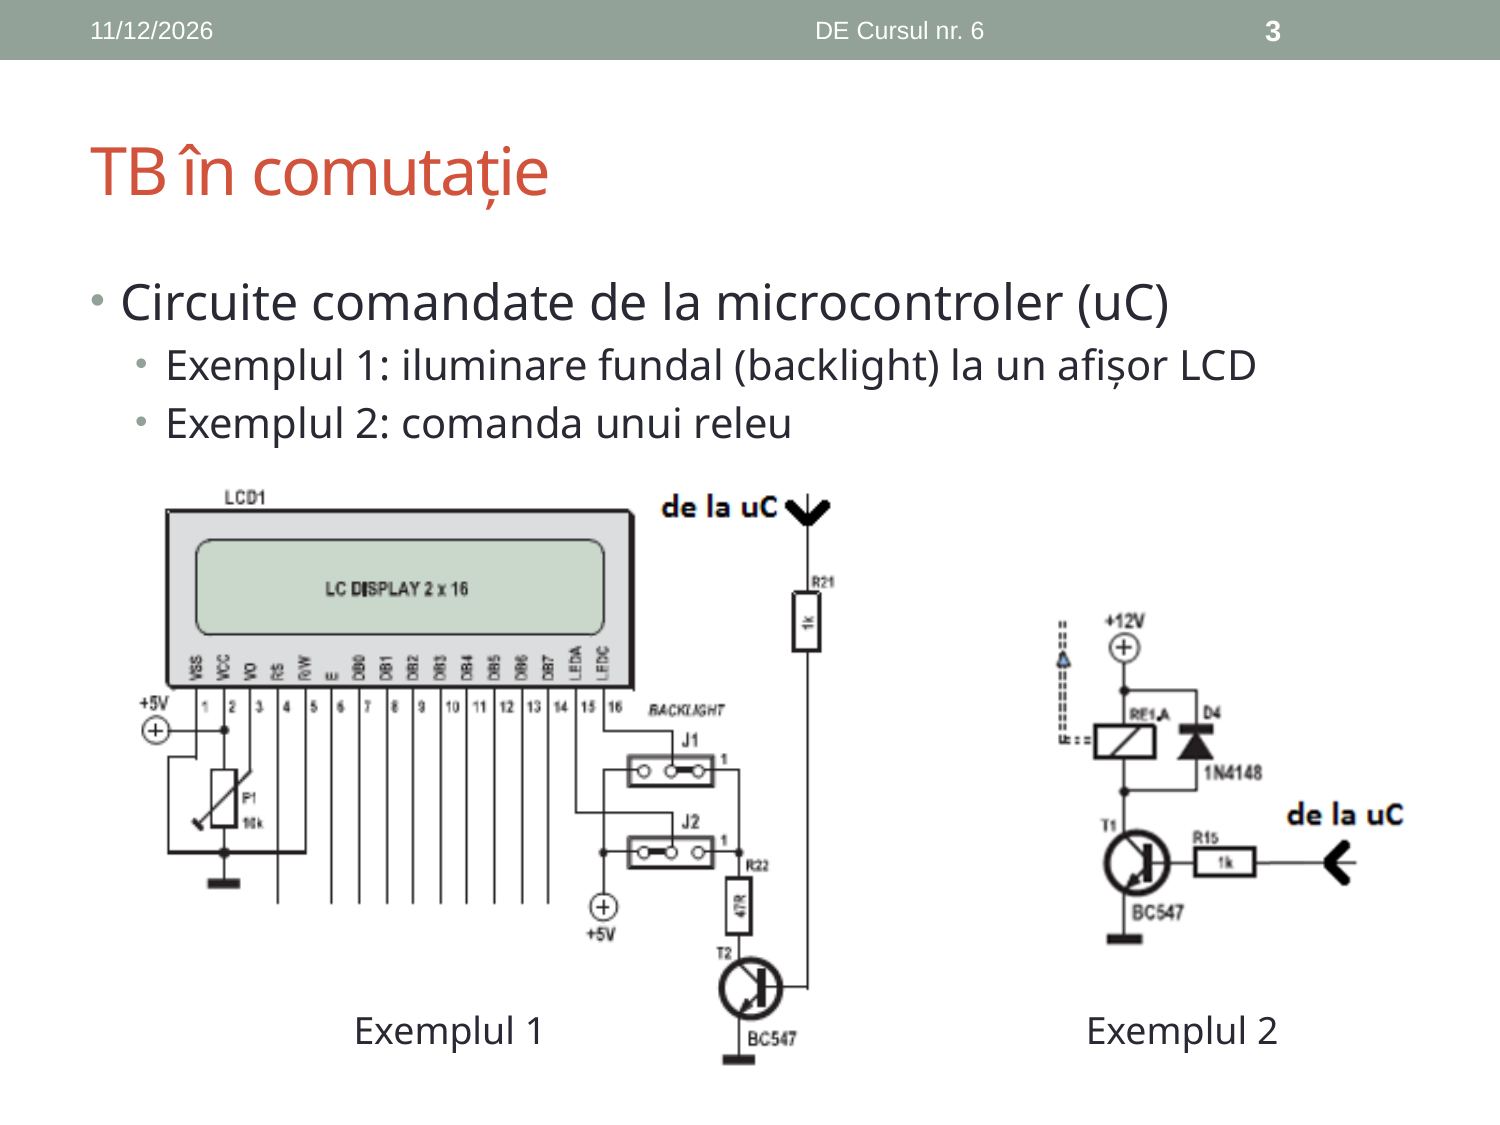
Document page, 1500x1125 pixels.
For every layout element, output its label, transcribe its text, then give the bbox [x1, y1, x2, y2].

footer DE Cursul nr. 6 [562, 3, 1238, 57]
list Circuite comandate de la microcontroler (uC) Exemplul 1: iluminare fundal (backlight) la un afişor LCD Exemplul 2: comanda unui releu [75, 262, 1425, 1063]
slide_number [75, 3, 550, 57]
picture [1029, 576, 1413, 963]
picture [124, 476, 851, 1070]
title TB în comutație [75, 87, 1425, 250]
slide_number 3 [1250, 3, 1425, 57]
text_box Exemplul 2 [1032, 999, 1333, 1060]
